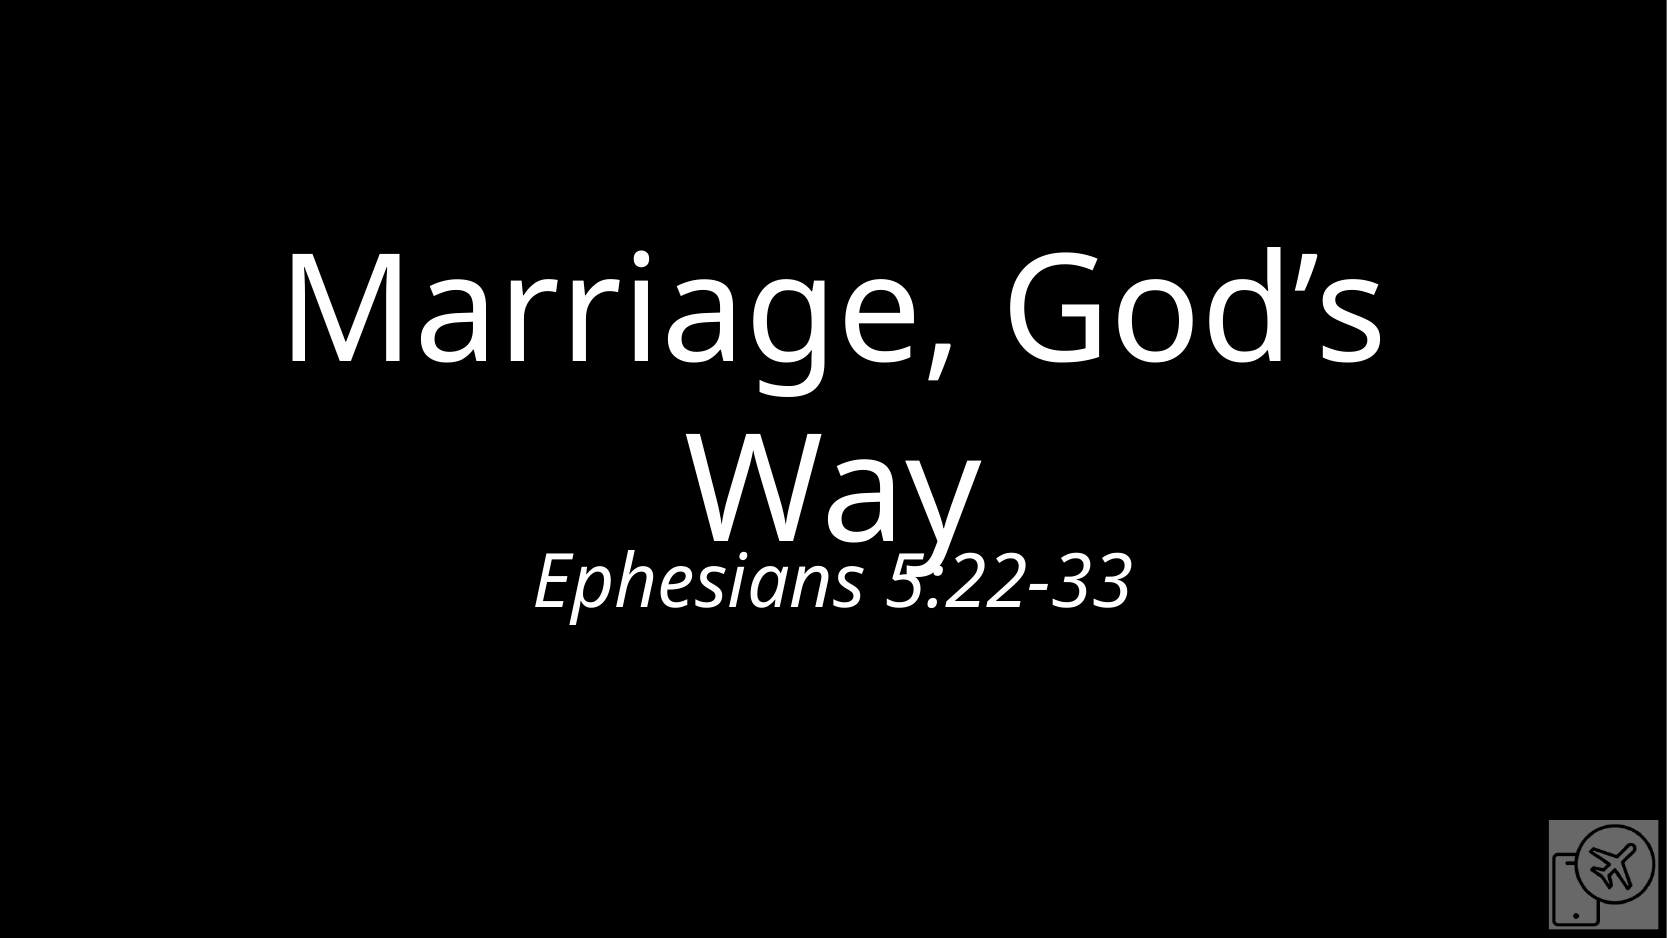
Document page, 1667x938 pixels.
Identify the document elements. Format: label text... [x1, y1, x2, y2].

subtitle Ephesians 5:22-33 [152, 530, 1515, 772]
title Marriage, God’s Way [138, 290, 1528, 493]
picture [1548, 820, 1659, 930]
